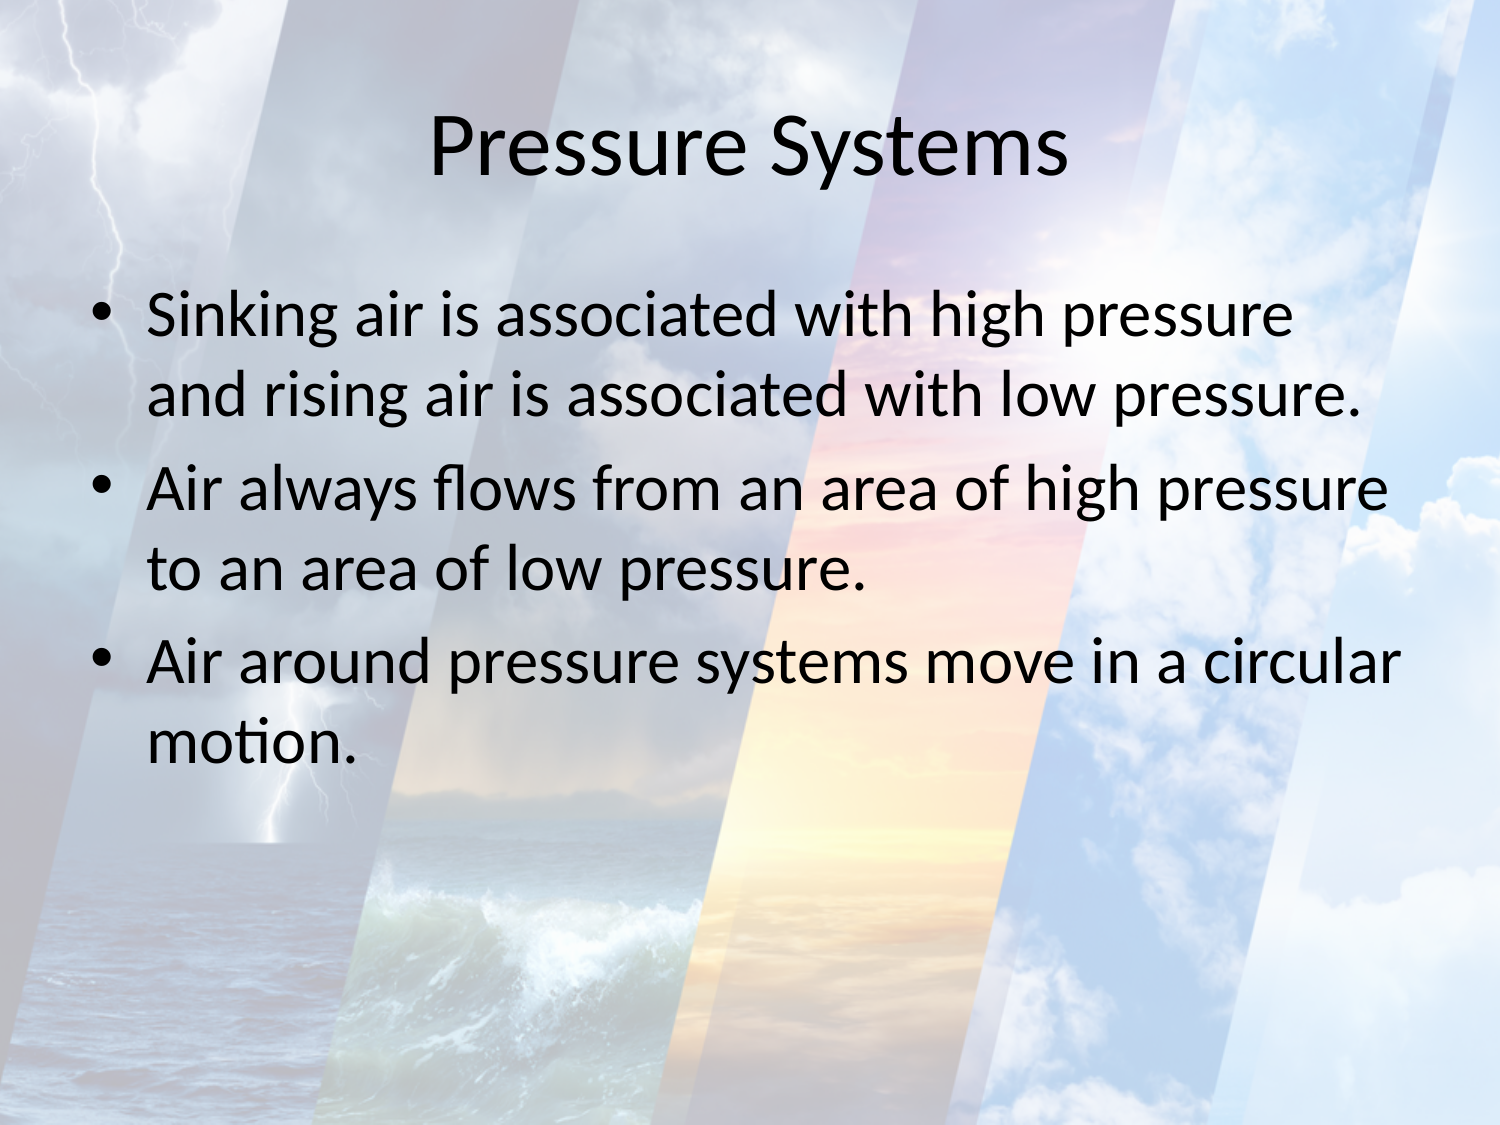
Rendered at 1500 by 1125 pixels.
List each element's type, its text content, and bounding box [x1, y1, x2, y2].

list Sinking air is associated with high pressure and rising air is associated with low pressure. Air always flows from an area of high pressure to an area of low pressure. Air around pressure systems move in a circular motion. [75, 262, 1425, 1005]
title Pressure Systems [75, 45, 1425, 233]
